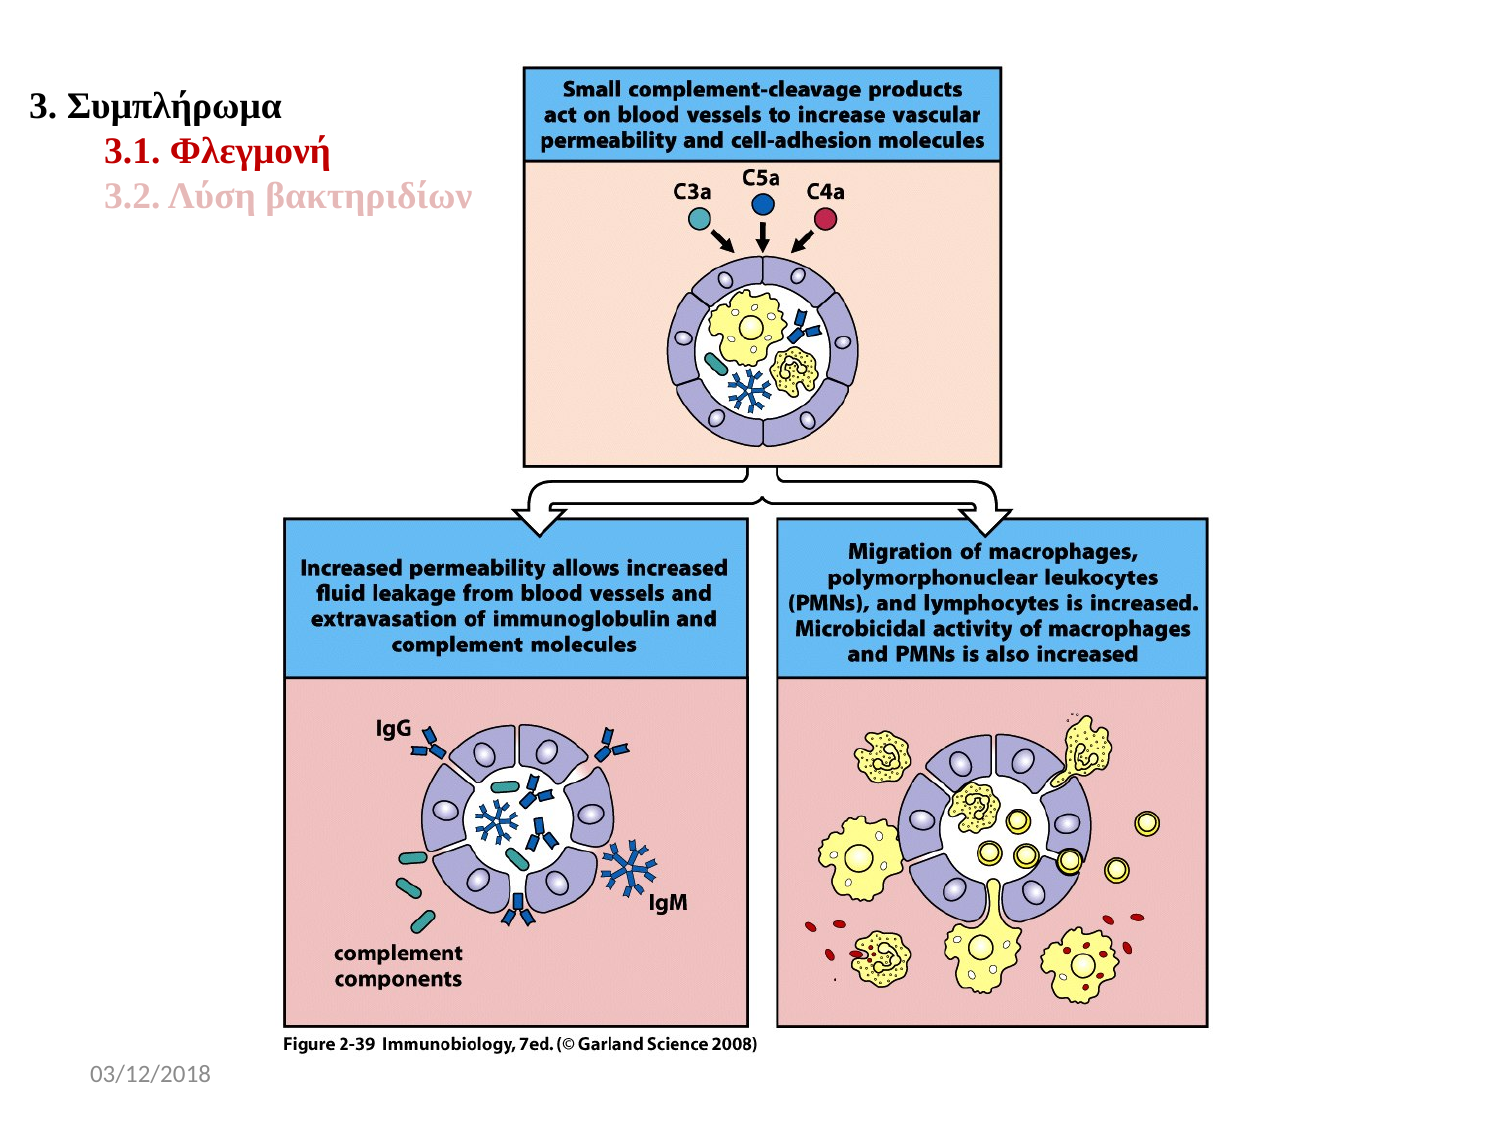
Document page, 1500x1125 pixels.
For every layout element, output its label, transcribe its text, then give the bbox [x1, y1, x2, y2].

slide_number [75, 1042, 425, 1103]
text_box 3. Συμπλήρωμα 3.1. Φλεγμονή 3.2. Λύση βακτηριδίων [14, 73, 269, 224]
picture [274, 62, 1213, 1057]
